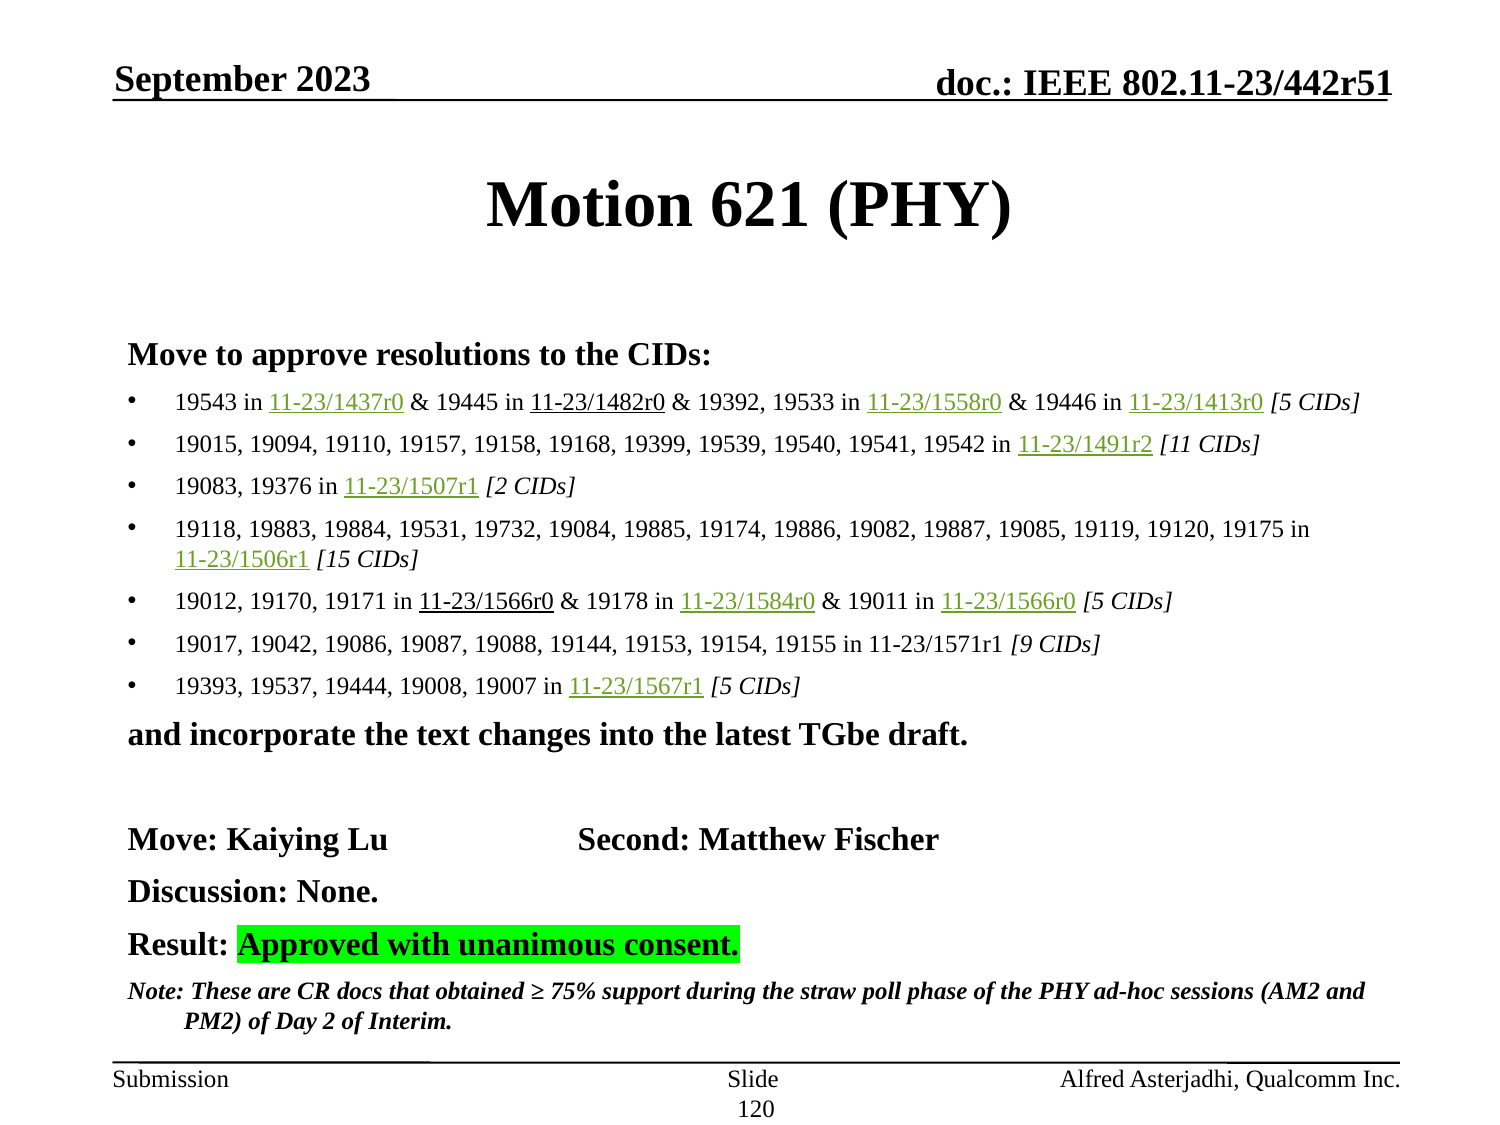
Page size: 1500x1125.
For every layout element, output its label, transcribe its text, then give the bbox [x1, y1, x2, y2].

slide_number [114, 54, 423, 100]
list Move to approve resolutions to the CIDs: 19543 in 11-23/1437r0 & 19445 in 11-23/1482r0 & 19392, 19533 in 11-23/1558r0 & 19446 in 11-23/1413r0 [5 CIDs] 19015, 19094, 19110, 19157, 19158, 19168, 19399, 19539, 19540, 19541, 19542 in 11-23/1491r2 [11 CIDs] 19083, 19376 in 11-23/1507r1 [2 CIDs] 19118, 19883, 19884, 19531, 19732, 19084, 19885, 19174, 19886, 19082, 19887, 19085, 19119, 19120, 19175 in 11-23/1506r1 [15 CIDs] 19012, 19170, 19171 in 11-23/1566r0 & 19178 in 11-23/1584r0 & 19011 in 11-23/1566r0 [5 CIDs] 19017, 19042, 19086, 19087, 19088, 19144, 19153, 19154, 19155 in 11-23/1571r1 [9 CIDs] 19393, 19537, 19444, 19008, 19007 in 11-23/1567r1 [5 CIDs] and incorporate the text changes into the latest TGbe draft. Move: Kaiying Lu Second: Matthew Fischer Discussion: None. Result: Approved with unanimous consent. Note: These are CR docs that obtained ≥ 75% support during the straw poll phase of the PHY ad-hoc sessions (AM2 and PM2) of Day 2 of Interim. [112, 324, 1388, 1063]
footer Alfred Asterjadhi, Qualcomm Inc. [878, 1061, 1402, 1093]
slide_number Slide 120 [712, 1061, 800, 1123]
title Motion 621 (PHY) [112, 112, 1388, 288]
